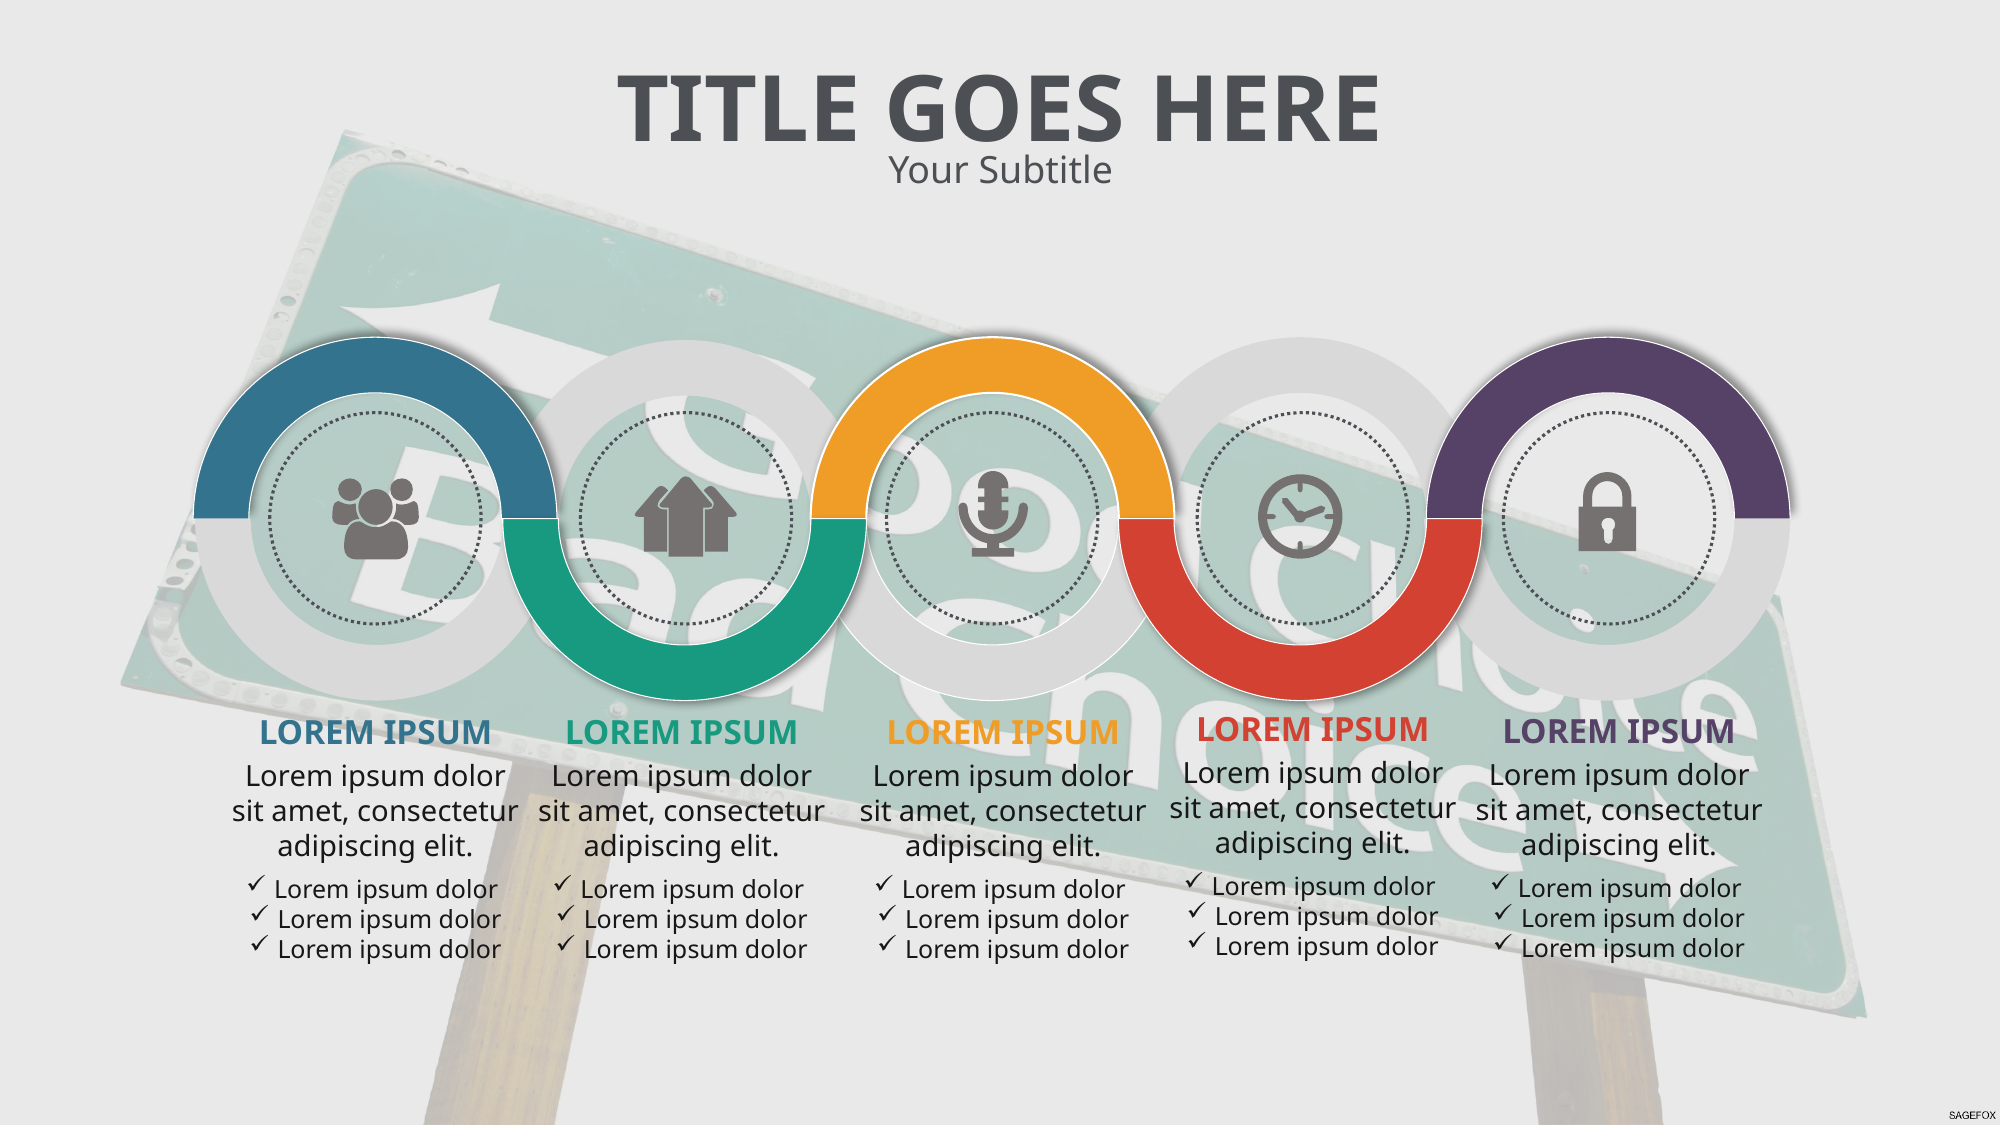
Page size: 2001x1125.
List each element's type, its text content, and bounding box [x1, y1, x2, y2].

text_box [501, 517, 868, 702]
text_box [1196, 411, 1410, 626]
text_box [1258, 474, 1343, 559]
text_box [1502, 411, 1716, 626]
text_box [1425, 336, 1792, 517]
text_box LOREM IPSUM Lorem ipsum dolor sit amet, consectetur adipiscing elit. Lorem ipsum dolor Lorem ipsum dolor Lorem ipsum dolor [848, 706, 1158, 969]
text_box [1578, 472, 1637, 552]
text_box [846, 537, 1144, 702]
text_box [633, 476, 739, 557]
text_box [1154, 336, 1452, 501]
text_box [538, 338, 836, 500]
text_box LOREM IPSUM Lorem ipsum dolor sit amet, consectetur adipiscing elit. Lorem ipsum dolor Lorem ipsum dolor Lorem ipsum dolor [220, 706, 527, 969]
text_box [1117, 517, 1484, 702]
text_box [1461, 517, 1792, 702]
text_box [194, 517, 528, 702]
text_box LOREM IPSUM Lorem ipsum dolor sit amet, consectetur adipiscing elit. Lorem ipsum dolor Lorem ipsum dolor Lorem ipsum dolor [1464, 705, 1774, 968]
text_box [268, 411, 483, 626]
text_box [332, 478, 419, 560]
text_box [579, 411, 793, 626]
text_box [885, 411, 1099, 626]
text_box [192, 336, 558, 521]
text_box [809, 336, 1176, 517]
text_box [548, 42, 1452, 199]
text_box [958, 470, 1028, 557]
text_box LOREM IPSUM Lorem ipsum dolor sit amet, consectetur adipiscing elit. Lorem ipsum dolor Lorem ipsum dolor Lorem ipsum dolor [1158, 703, 1468, 966]
text_box LOREM IPSUM Lorem ipsum dolor sit amet, consectetur adipiscing elit. Lorem ipsum dolor Lorem ipsum dolor Lorem ipsum dolor [527, 706, 837, 969]
picture [1925, 0, 2001, 1125]
